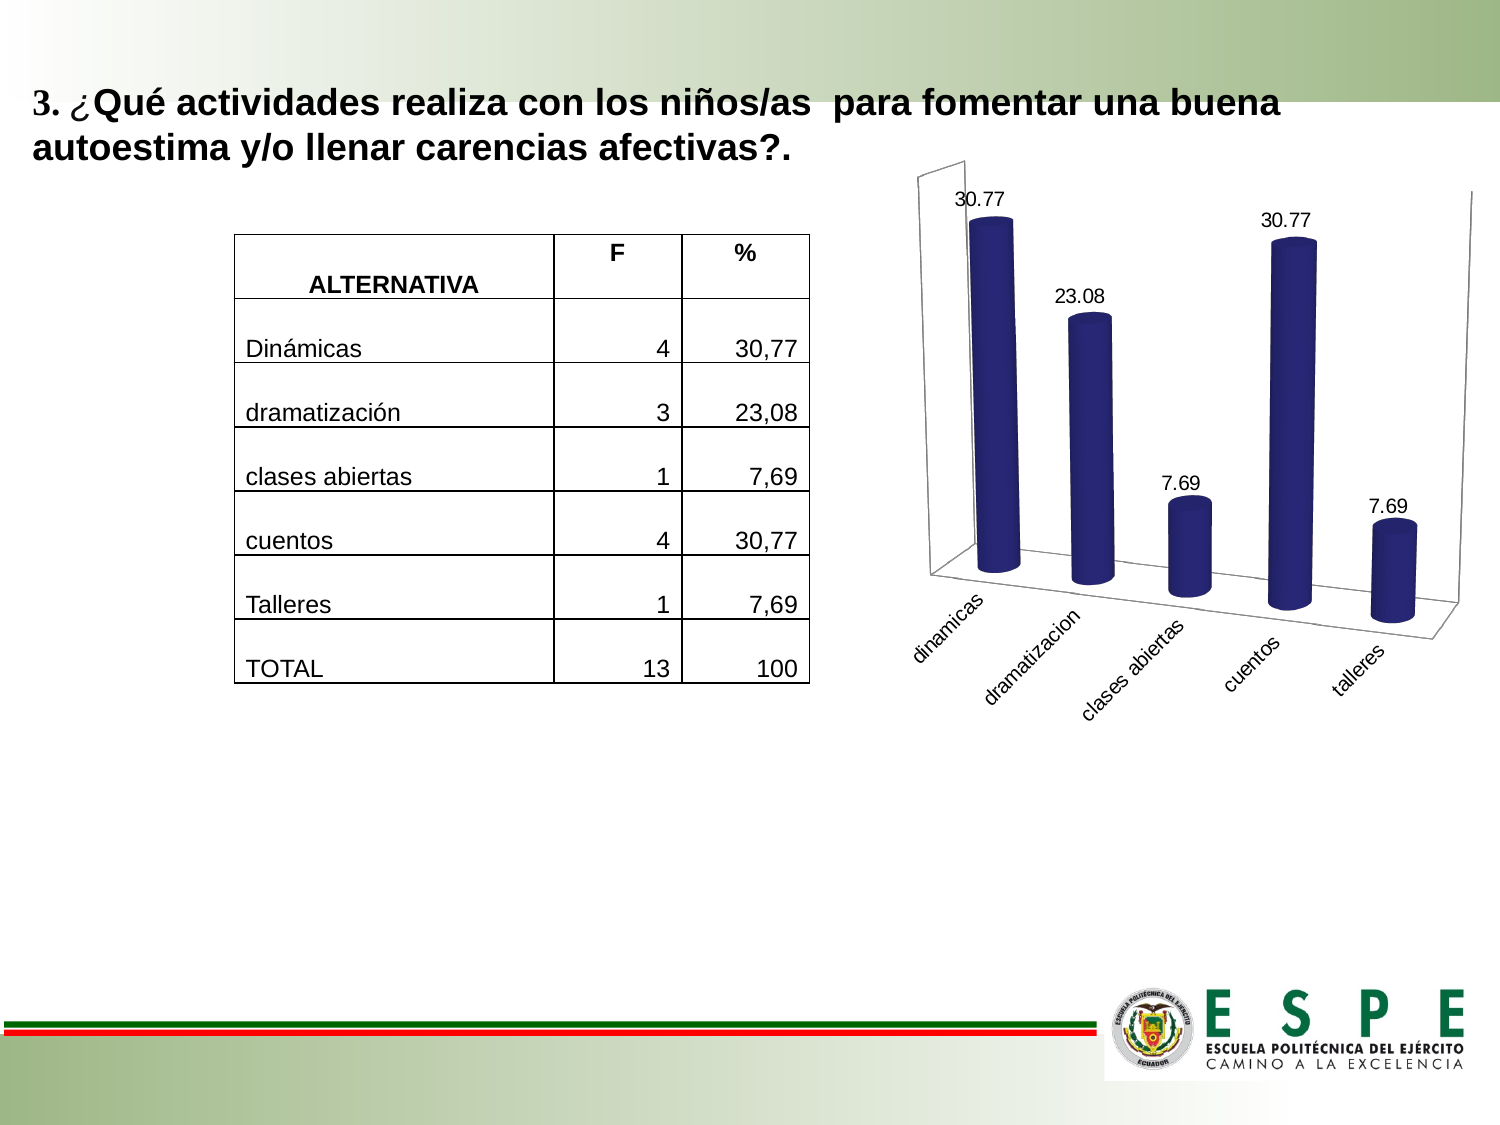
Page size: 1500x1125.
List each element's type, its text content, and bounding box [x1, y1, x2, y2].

table_cell TOTAL [235, 620, 553, 682]
table_cell 100 [683, 620, 809, 682]
table_cell 3 [555, 363, 681, 426]
table_cell 1 [555, 428, 681, 490]
table_cell 4 [555, 492, 681, 554]
table_header % [683, 235, 809, 298]
table_cell dramatización [235, 363, 553, 426]
table_header ALTERNATIVA [235, 235, 553, 298]
table_cell 23,08 [683, 363, 809, 426]
table_cell cuentos [235, 492, 553, 554]
table_cell 30,77 [683, 492, 809, 554]
table_cell 7,69 [683, 428, 809, 490]
table_cell 30,77 [683, 299, 809, 362]
title 3. ¿Qué actividades realiza con los niños/as para fomentar una buena autoestima y/o llenar carencias afectivas?. [17, 70, 1500, 177]
picture [1104, 976, 1483, 1081]
chart [879, 148, 1500, 739]
table_cell Talleres [235, 556, 553, 618]
table_cell 4 [555, 299, 681, 362]
table_cell 1 [555, 556, 681, 618]
table_cell 7,69 [683, 556, 809, 618]
table_cell clases abiertas [235, 428, 553, 490]
table_cell 13 [555, 620, 681, 682]
table_header F [555, 235, 681, 298]
table_cell Dinámicas [235, 299, 553, 362]
